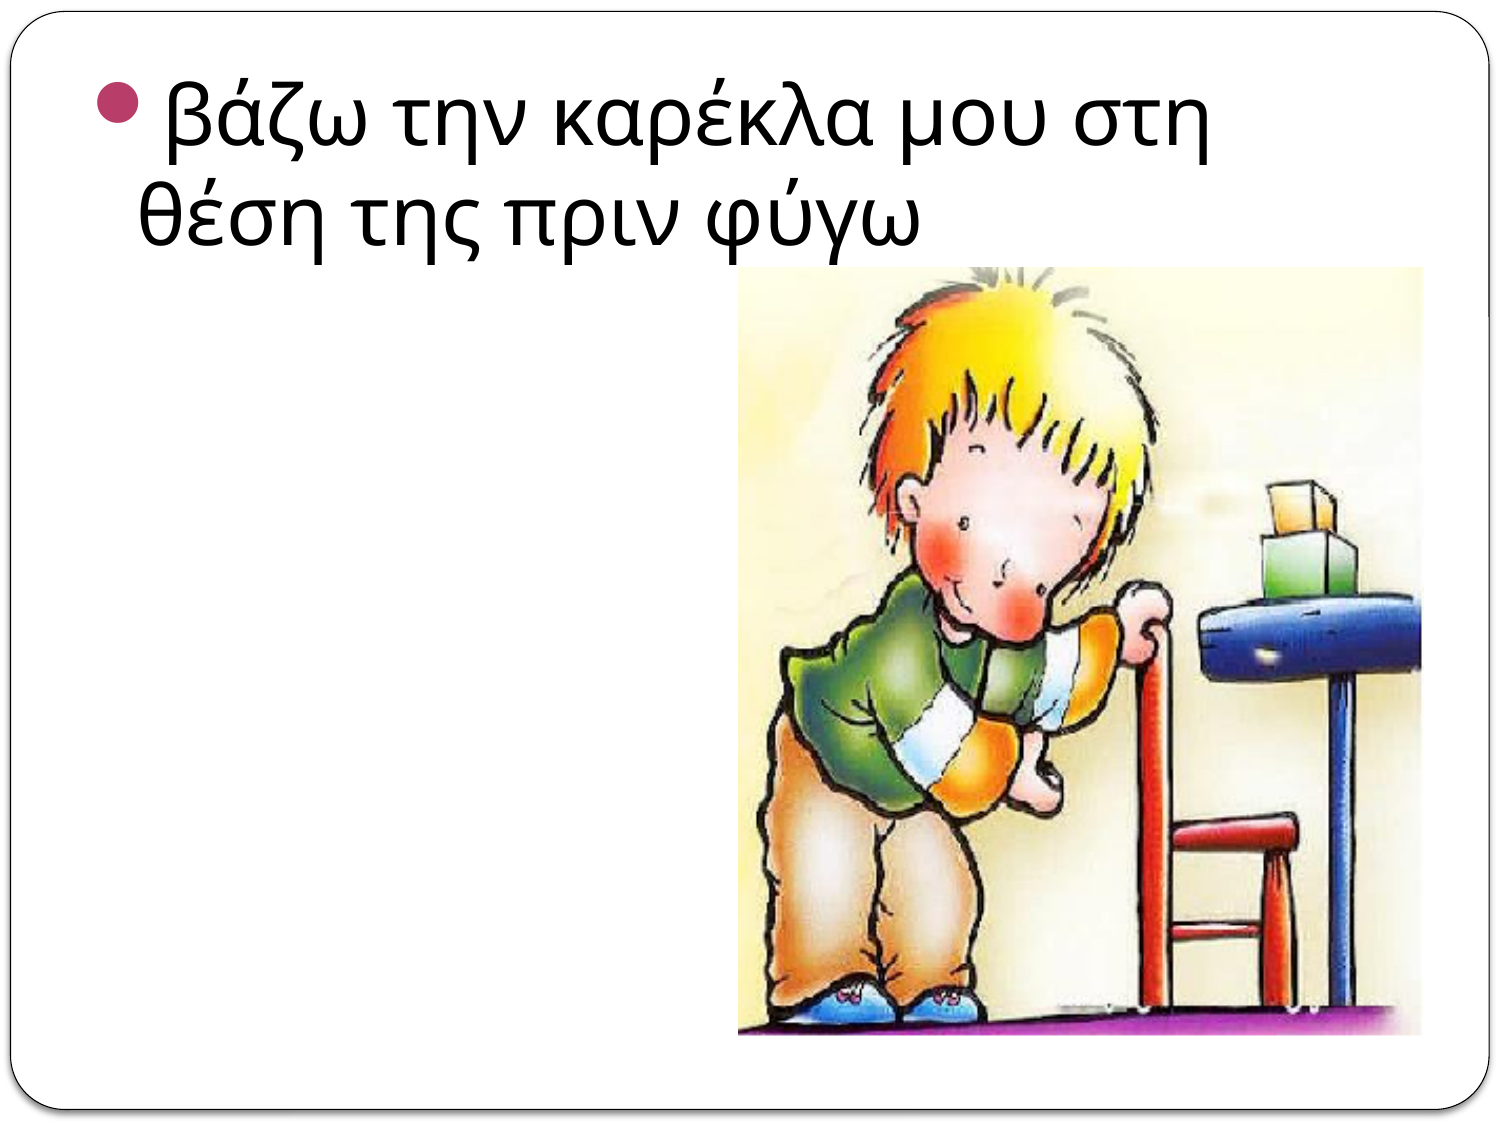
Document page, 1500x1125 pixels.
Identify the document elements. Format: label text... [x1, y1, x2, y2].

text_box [737, 266, 1424, 1039]
list βάζω την καρέκλα μου στη θέση της πριν φύγω [76, 54, 1427, 797]
